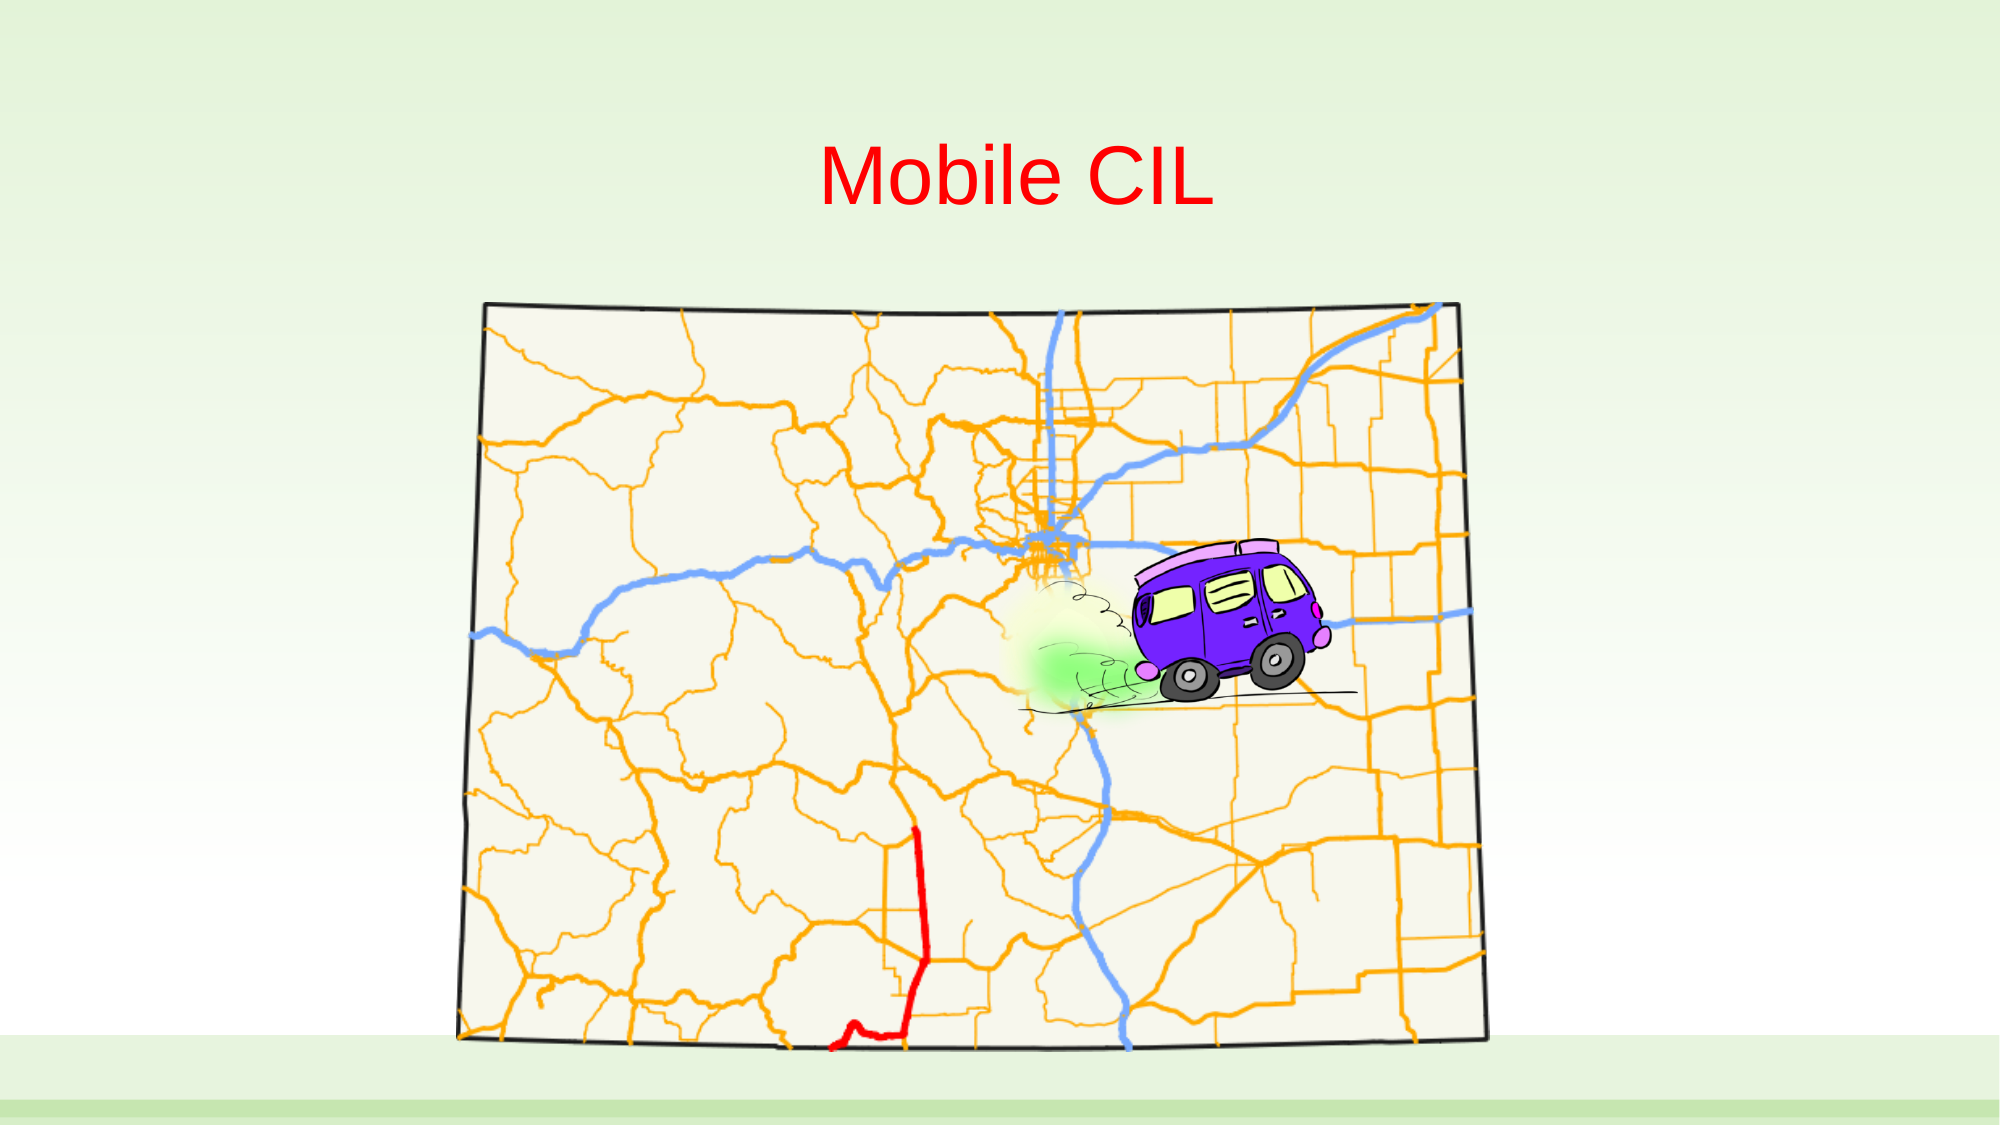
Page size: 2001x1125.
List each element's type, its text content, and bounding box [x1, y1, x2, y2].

text_box Mobile CIL [421, 113, 1615, 229]
picture [456, 302, 1490, 1052]
